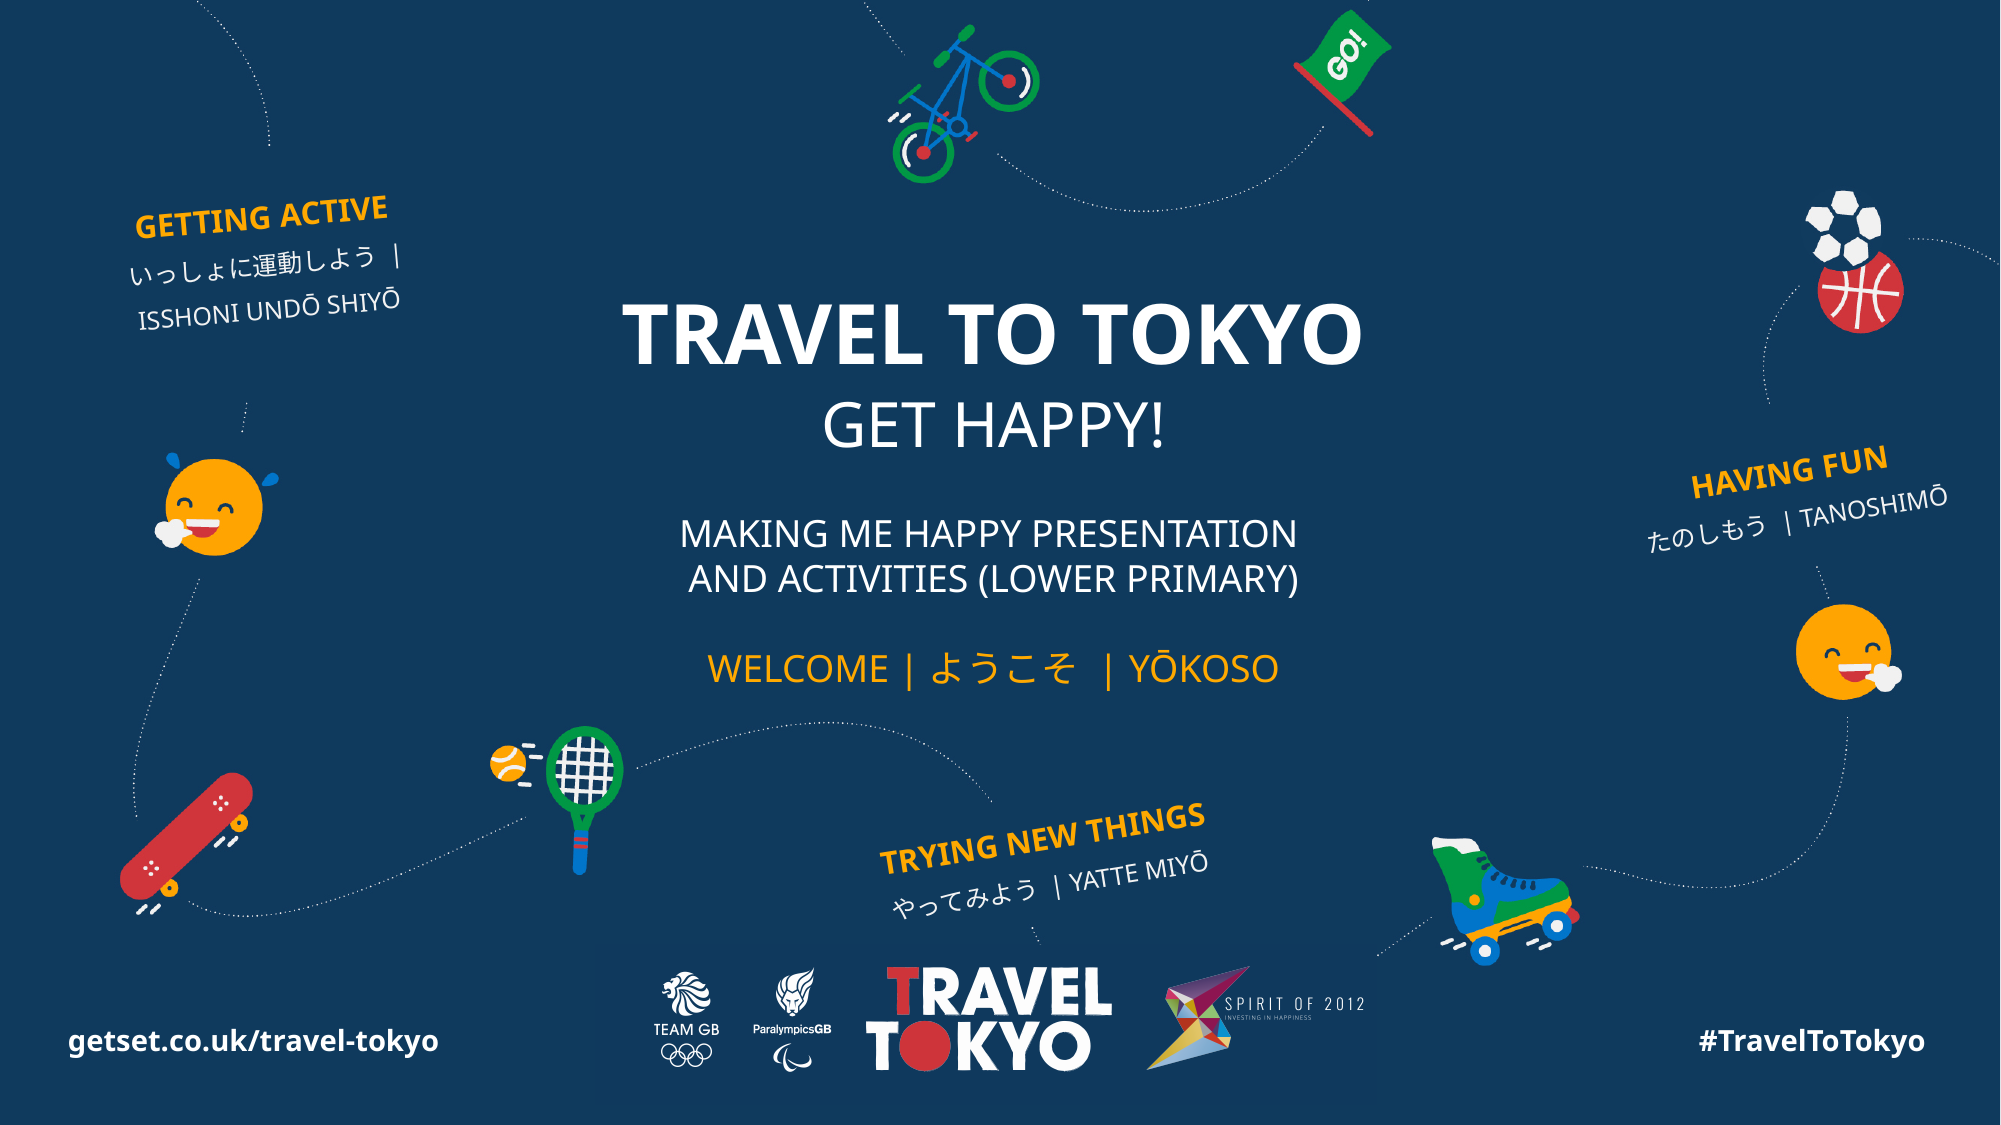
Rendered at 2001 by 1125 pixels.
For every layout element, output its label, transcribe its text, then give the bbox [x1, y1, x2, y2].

text_box TRYING NEW THINGS やってみよう | YATTE MIYŌ [777, 752, 1320, 1001]
picture [0, 0, 2001, 1125]
text_box #TravelToTokyo [1684, 1014, 1988, 1065]
text_box getset.co.uk/travel-tokyo [53, 1014, 588, 1065]
text_box HAVING FUN たのしもう | TANOSHIMŌ [1638, 390, 2000, 622]
text_box TRAVEL TO TOKYO [583, 273, 1404, 377]
text_box GETTING ACTIVE いっしょに運動しよう | ISSHONI UNDŌ SHIYŌ [84, 156, 449, 399]
text_box GET HAPPY! MAKING ME HAPPY PRESENTATION AND ACTIVITIES (LOWER PRIMARY) WELCOME |ようこそ | YŌKOSO [349, 377, 1638, 737]
